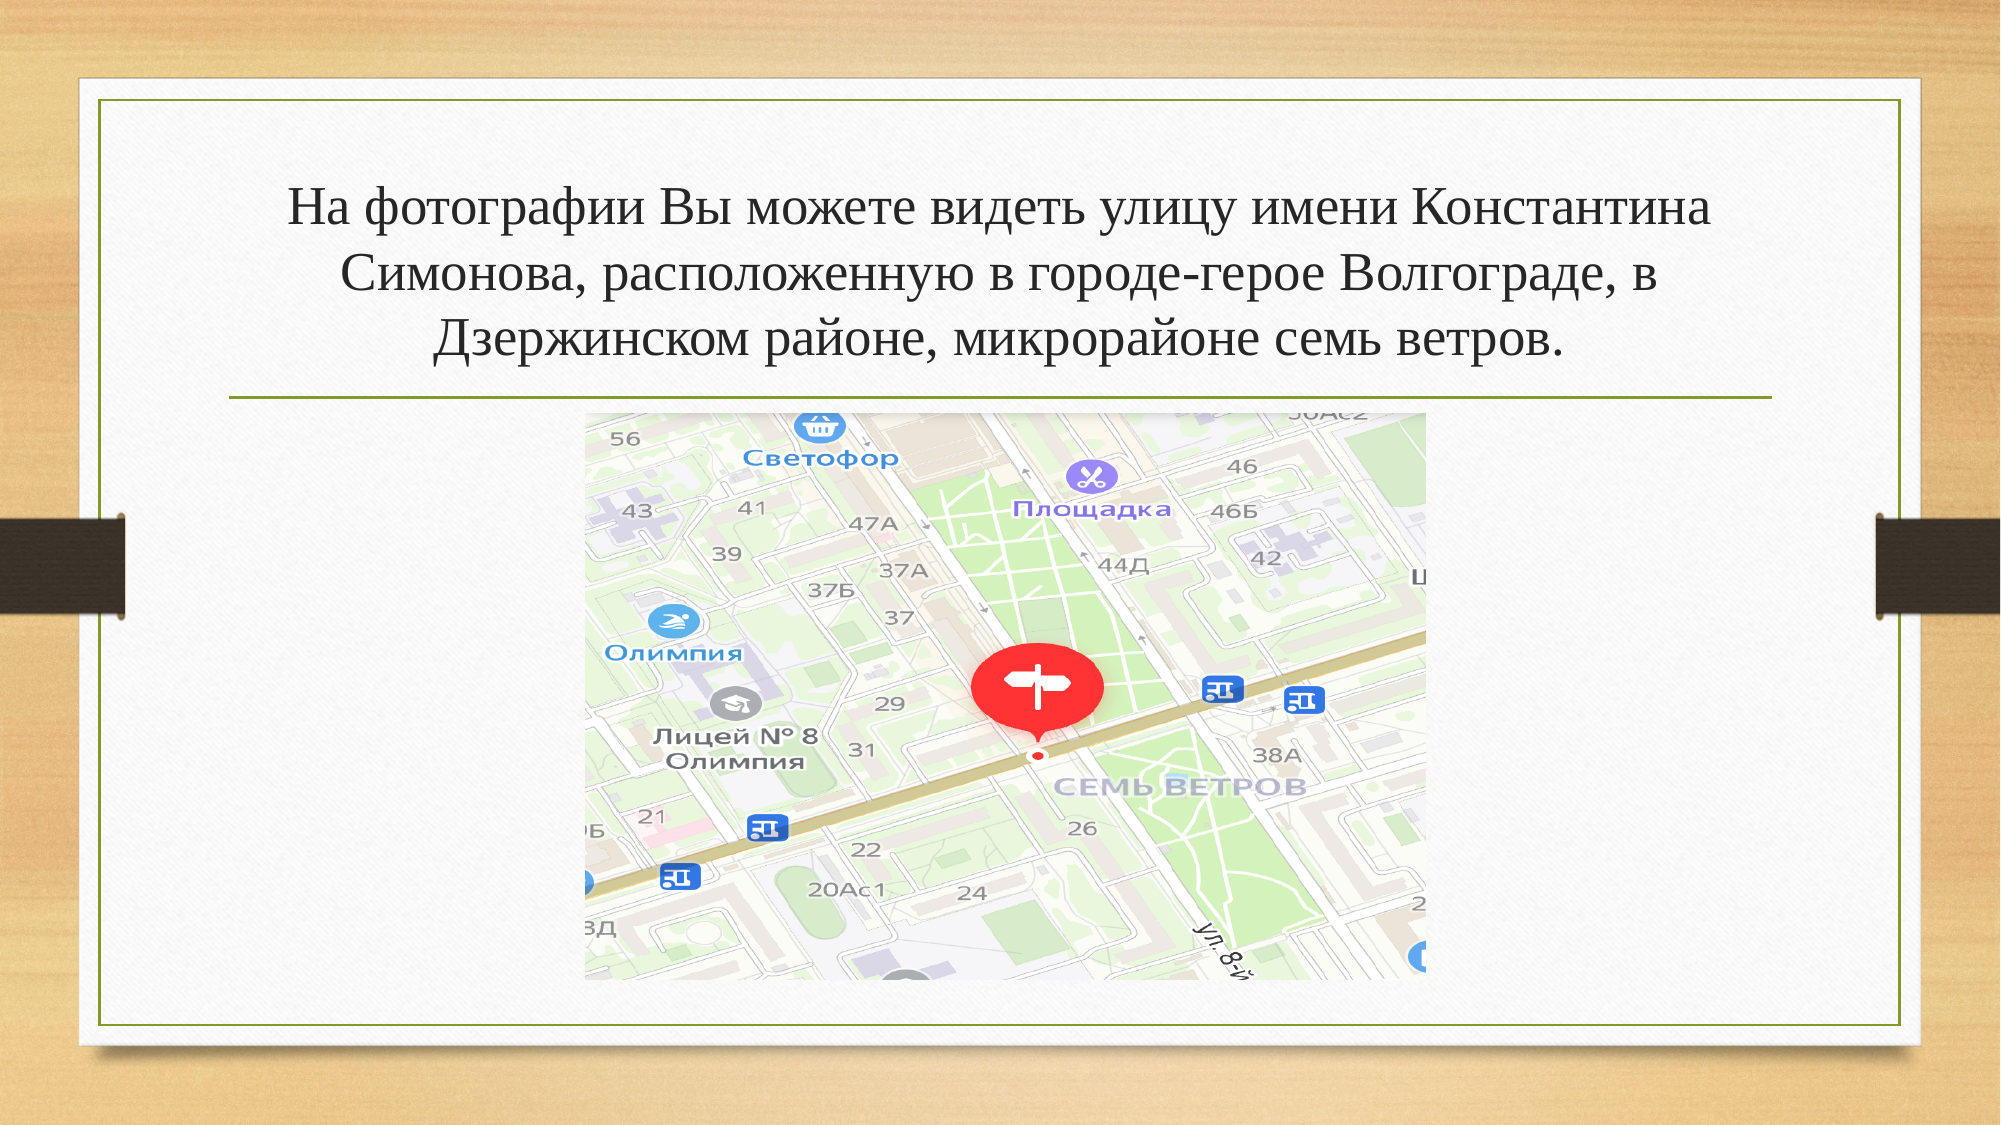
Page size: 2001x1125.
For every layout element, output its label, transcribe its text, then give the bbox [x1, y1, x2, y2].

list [585, 413, 1426, 980]
title На фотографии Вы можете видеть улицу имени Константина Симонова, расположенную в городе-герое Волгограде, в Дзержинском районе, микрорайоне семь ветров. [212, 161, 1788, 375]
picture [0, 0, 2001, 1125]
